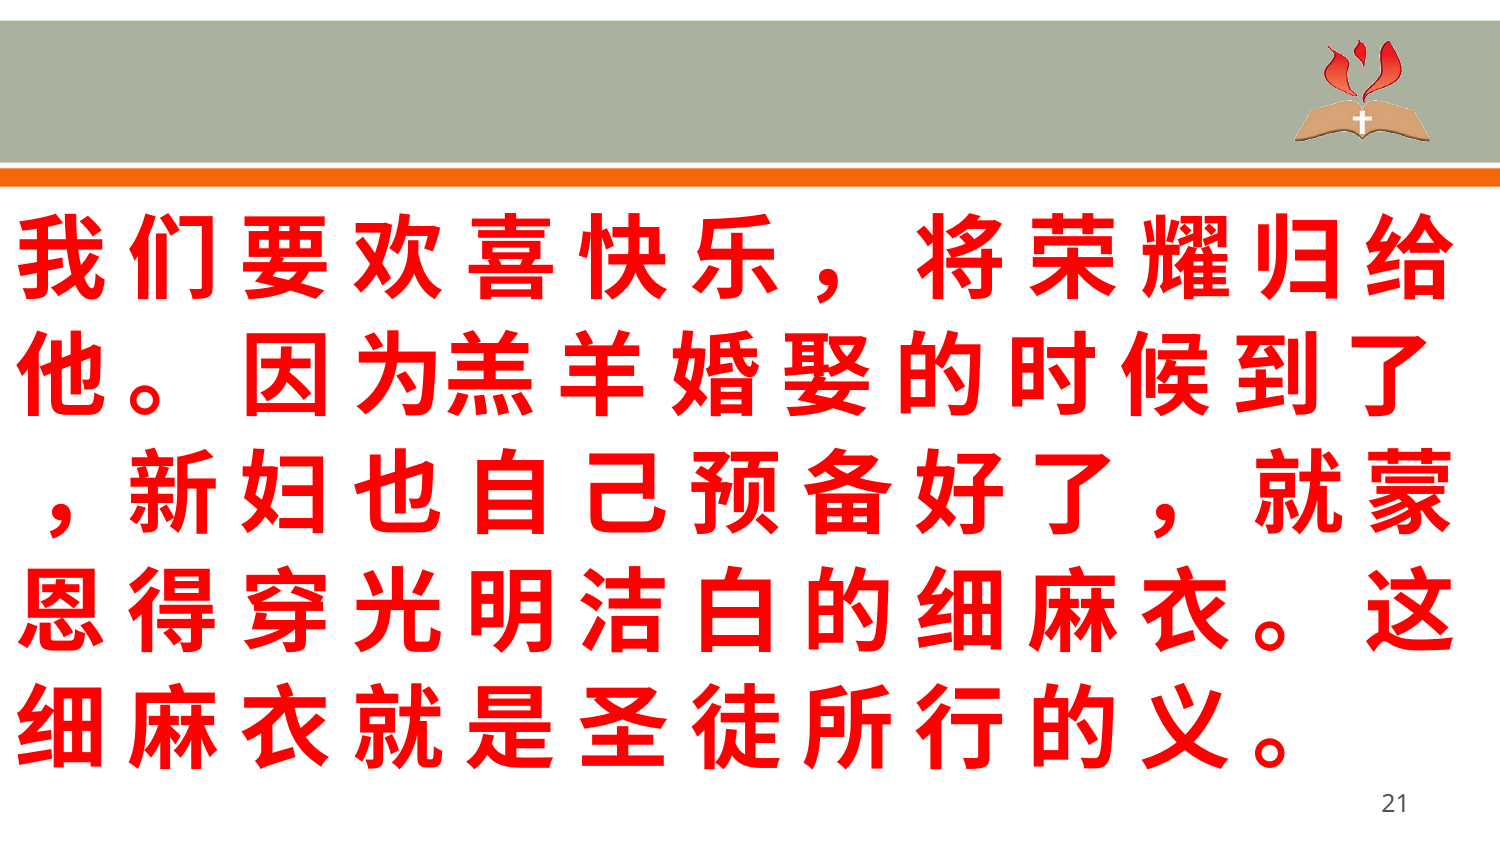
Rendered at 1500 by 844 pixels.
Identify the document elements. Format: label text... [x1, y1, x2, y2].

list 我 们 要 欢 喜 快 乐 ， 将 荣 耀 归 给 他 。 因 为羔 羊 婚 娶 的 时 候 到 了 ，新 妇 也 自 己 预 备 好 了 ， 就 蒙 恩 得 穿 光 明 洁 白 的 细 麻 衣 。 这 细 麻 衣 就 是 圣 徒 所 行 的 义 。 [0, 184, 1500, 844]
picture [1289, 35, 1434, 144]
slide_number 21 [1074, 782, 1425, 827]
